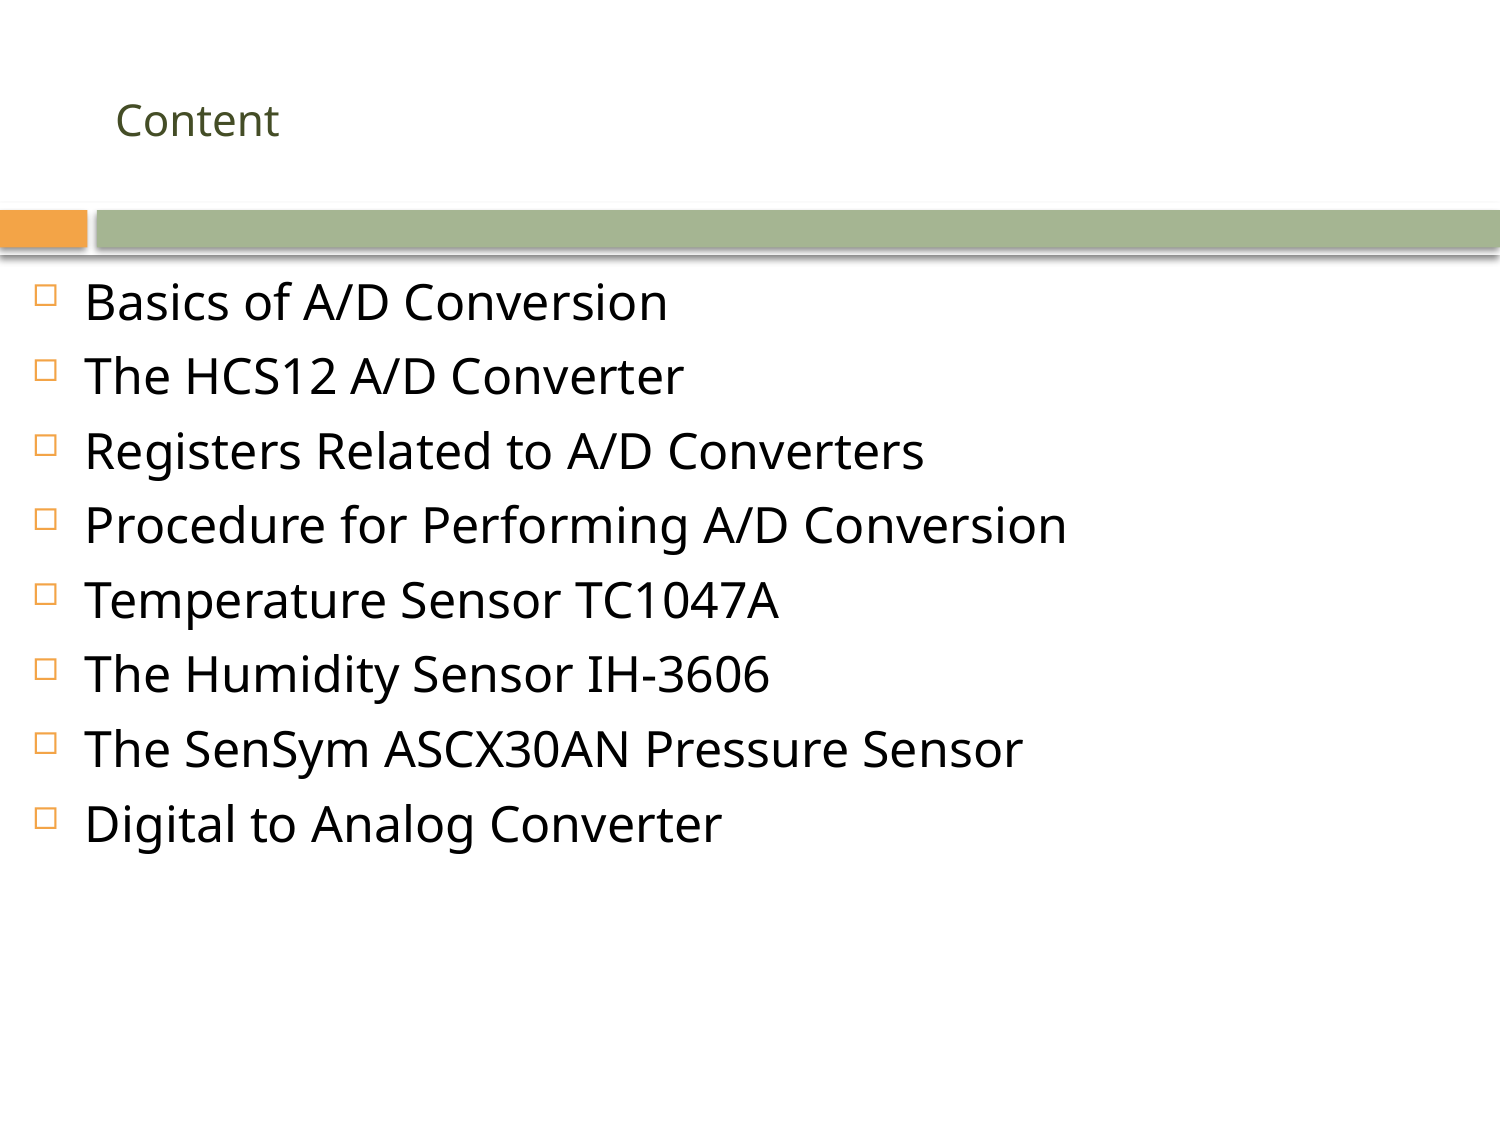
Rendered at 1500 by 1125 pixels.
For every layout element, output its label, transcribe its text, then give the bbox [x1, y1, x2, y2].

title Content [100, 37, 1438, 200]
list Basics of A/D Conversion The HCS12 A/D Converter Registers Related to A/D Converters Procedure for Performing A/D Conversion Temperature Sensor TC1047A The Humidity Sensor IH-3606 The SenSym ASCX30AN Pressure Sensor Digital to Analog Converter [17, 262, 1483, 1088]
